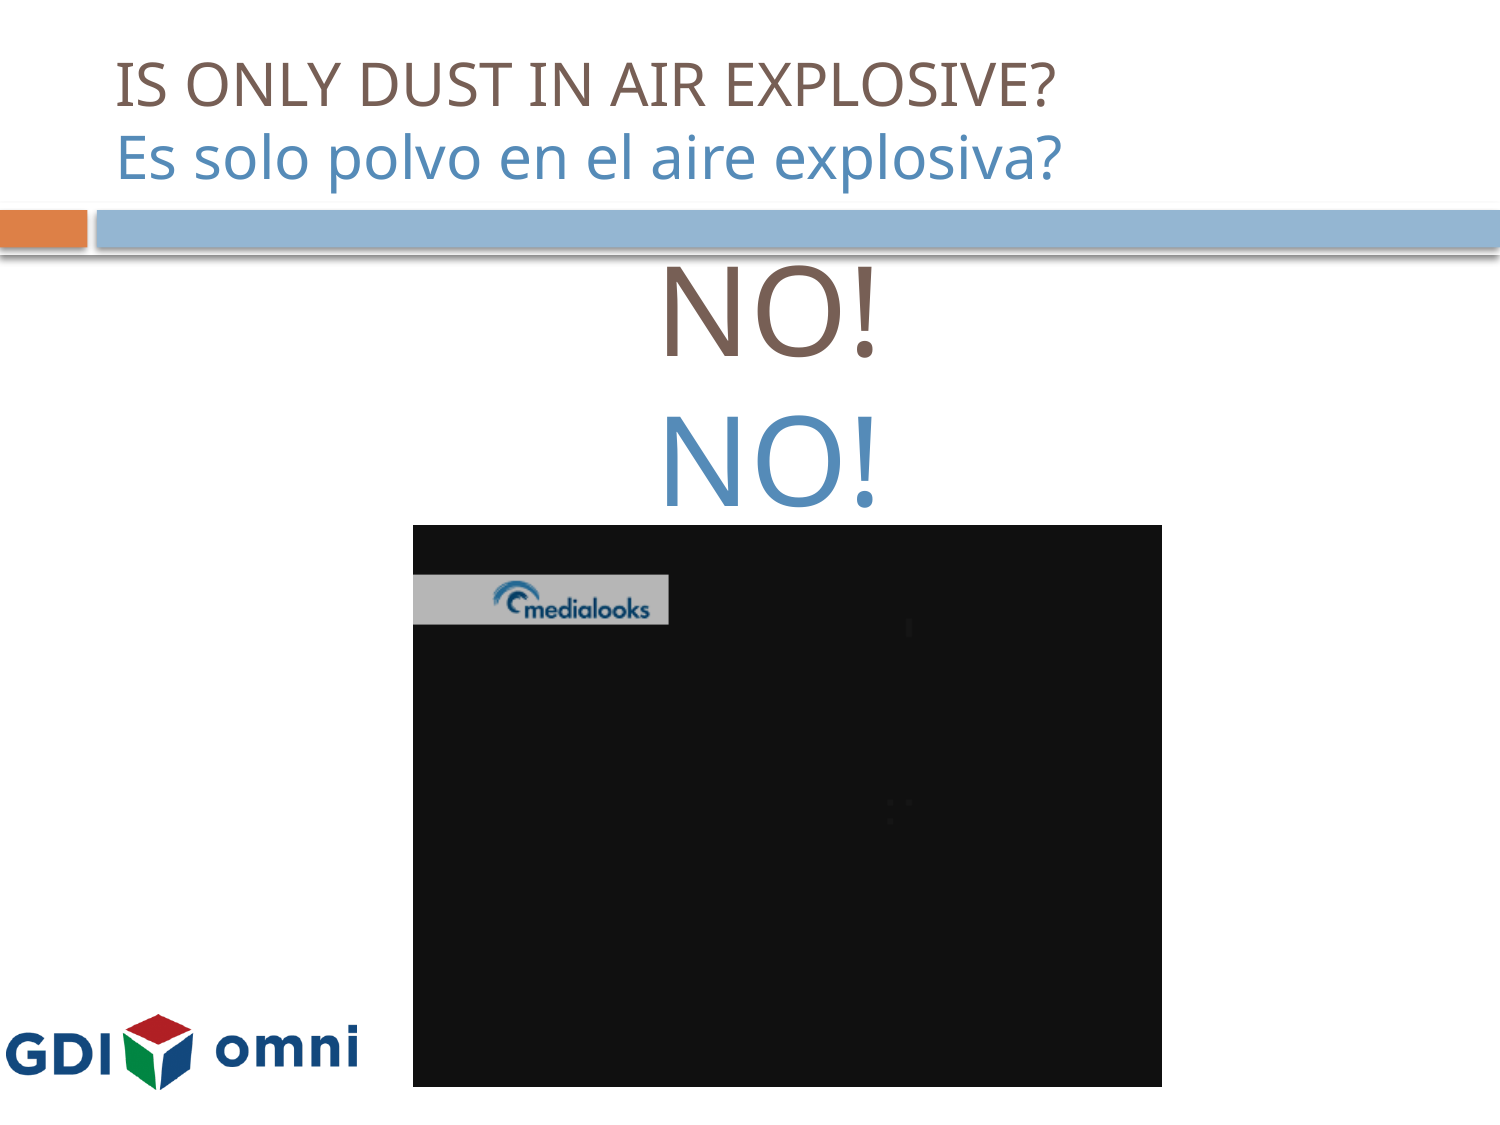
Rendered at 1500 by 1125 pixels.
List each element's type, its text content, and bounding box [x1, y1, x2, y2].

title IS ONLY DUST IN AIR EXPLOSIVE? Es solo polvo en el aire explosiva? [100, 37, 1438, 200]
picture [5, 1014, 357, 1091]
text_box NO! NO! [99, 299, 1438, 463]
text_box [412, 524, 1163, 1088]
